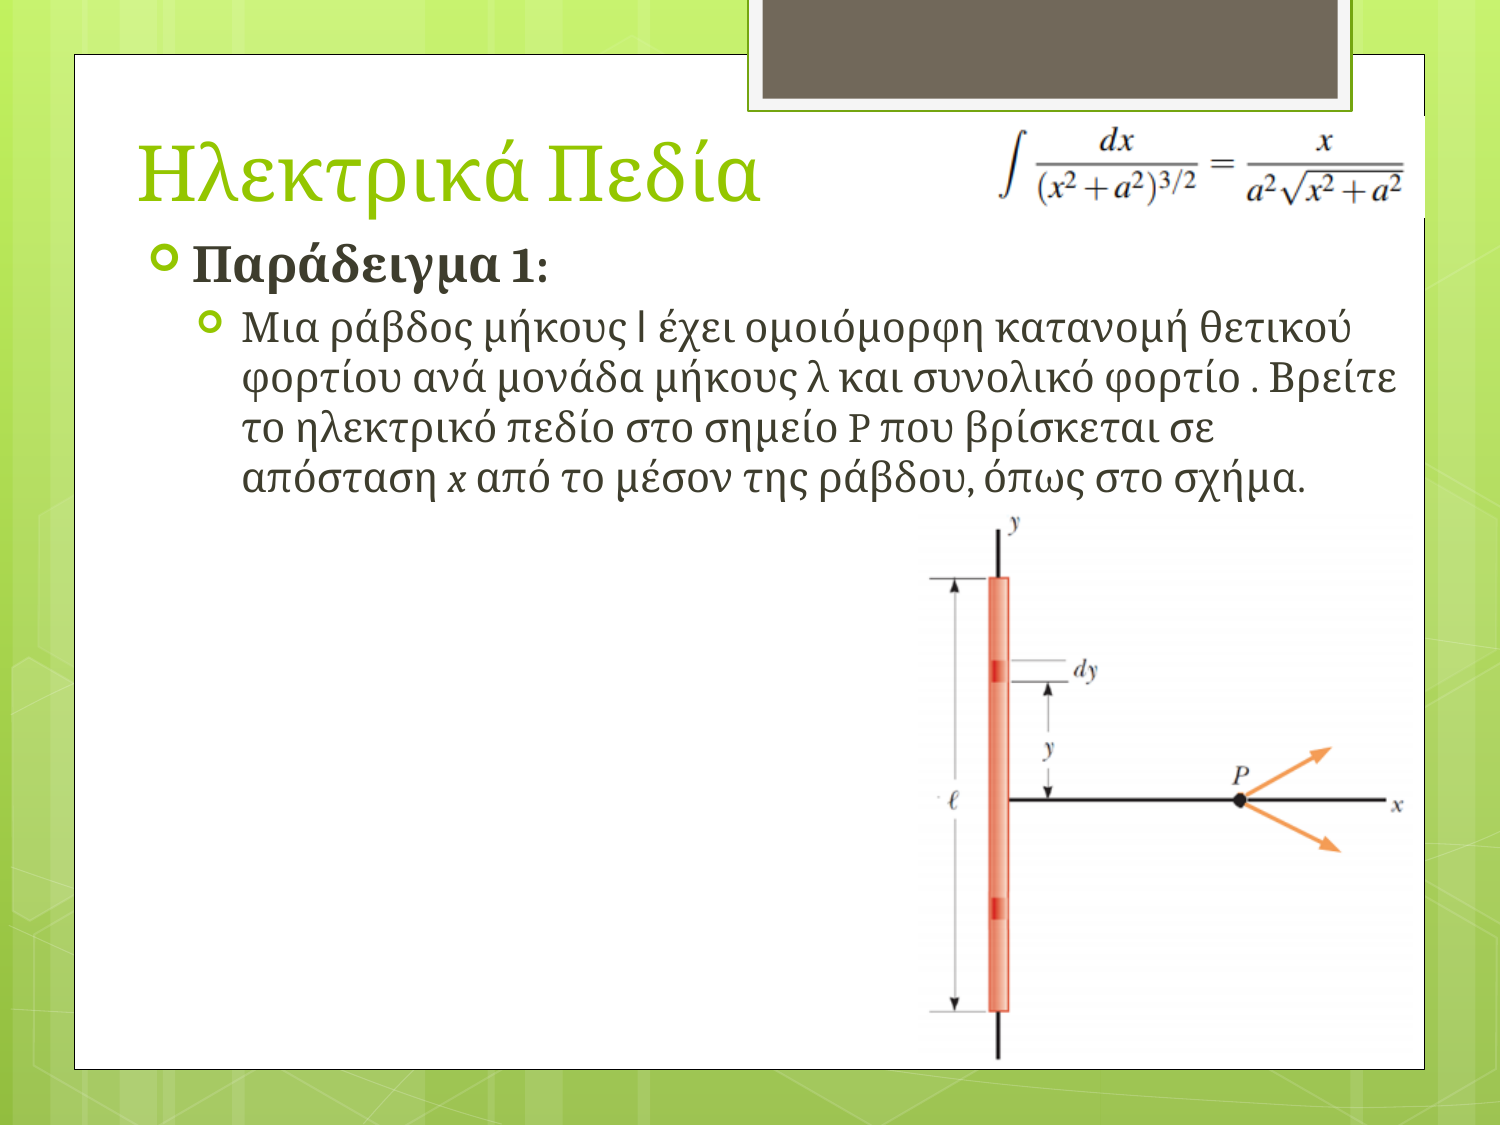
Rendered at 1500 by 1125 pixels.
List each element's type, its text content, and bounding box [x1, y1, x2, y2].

picture [916, 512, 1413, 1068]
title Ηλεκτρικά Πεδία [121, 116, 981, 225]
picture [982, 116, 1425, 219]
